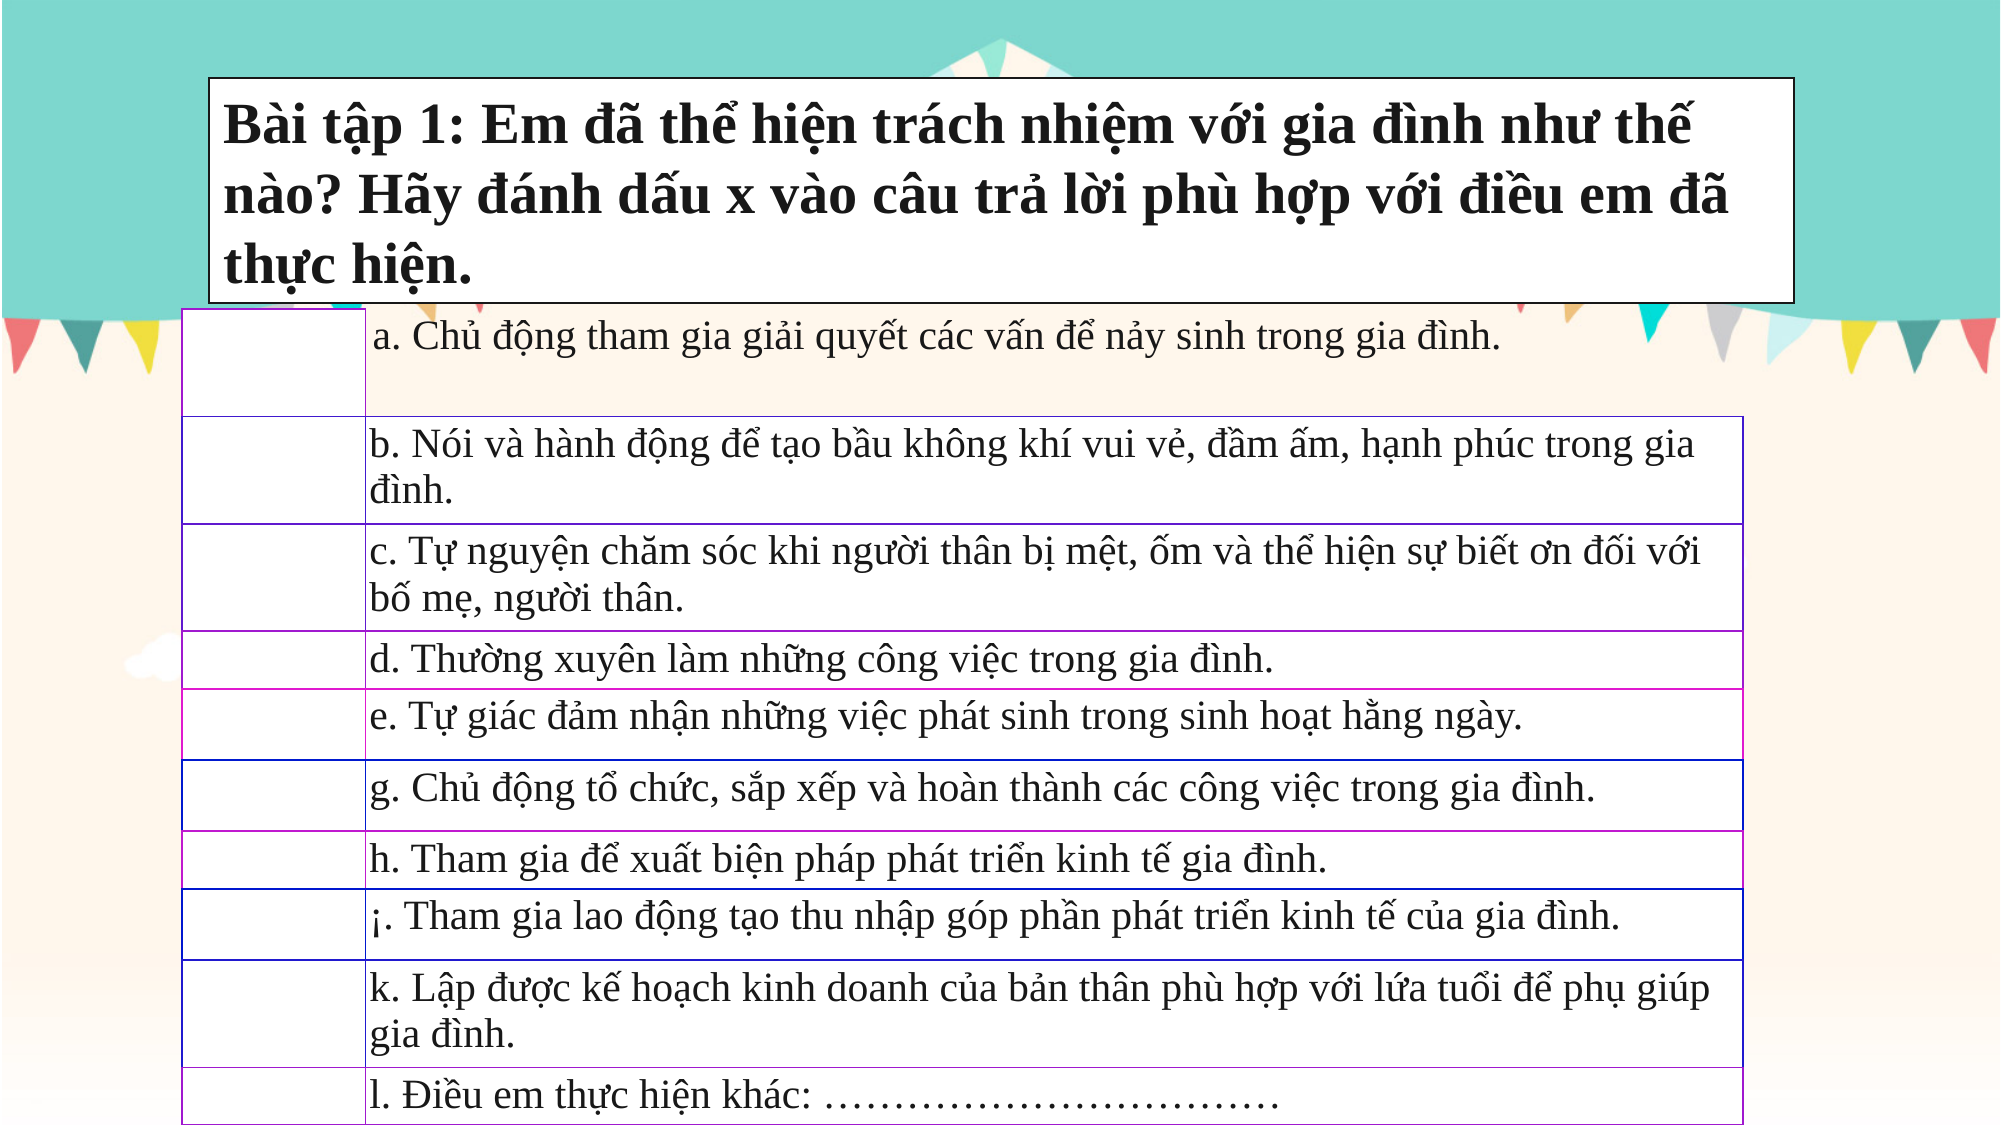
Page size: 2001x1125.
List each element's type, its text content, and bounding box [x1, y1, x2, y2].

text_box Bài tập 1: Em đã thể hiện trách nhiệm với gia đình như thế nào? Hãy đánh dấu x vào câu trả lời phù hợp với điều em đã thực hiện. [208, 77, 1795, 304]
table_cell [183, 632, 365, 688]
table_header a. Chủ động tham gia giải quyết các vấn để nảy sinh trong gia đình. [366, 309, 1743, 416]
table_cell [183, 761, 365, 830]
table_cell h. Tham gia để xuất biện pháp phát triển kinh tế gia đình. [366, 832, 1742, 888]
table_cell c. Tự nguyện chăm sóc khi người thân bị mệt, ốm và thể hiện sự biết ơn đối với bố mẹ, người thân. [366, 525, 1742, 630]
table_cell [183, 525, 365, 630]
table_header [183, 310, 365, 416]
table_cell [183, 961, 365, 1067]
table_cell [183, 832, 365, 888]
table_cell b. Nói và hành động để tạo bầu không khí vui vẻ, đầm ấm, hạnh phúc trong gia đình. [366, 417, 1742, 523]
table_cell [183, 417, 365, 523]
table_cell g. Chủ động tổ chức, sắp xếp và hoàn thành các công việc trong gia đình. [366, 761, 1742, 830]
table_cell k. Lập được kế hoạch kinh doanh của bản thân phù hợp với lứa tuổi để phụ giúp gia đình. [366, 961, 1742, 1067]
table_cell ¡. Tham gia lao động tạo thu nhập góp phần phát triển kinh tế của gia đình. [366, 890, 1742, 959]
table_cell [183, 1068, 365, 1124]
table_cell d. Thường xuyên làm những công việc trong gia đình. [366, 632, 1742, 688]
table_cell l. Điều em thực hiện khác: …………………………… [366, 1068, 1742, 1124]
table_cell e. Tự giác đảm nhận những việc phát sinh trong sinh hoạt hằng ngày. [366, 690, 1742, 759]
table_cell [183, 690, 365, 759]
picture [2, 0, 2001, 1125]
table_cell [183, 890, 365, 959]
